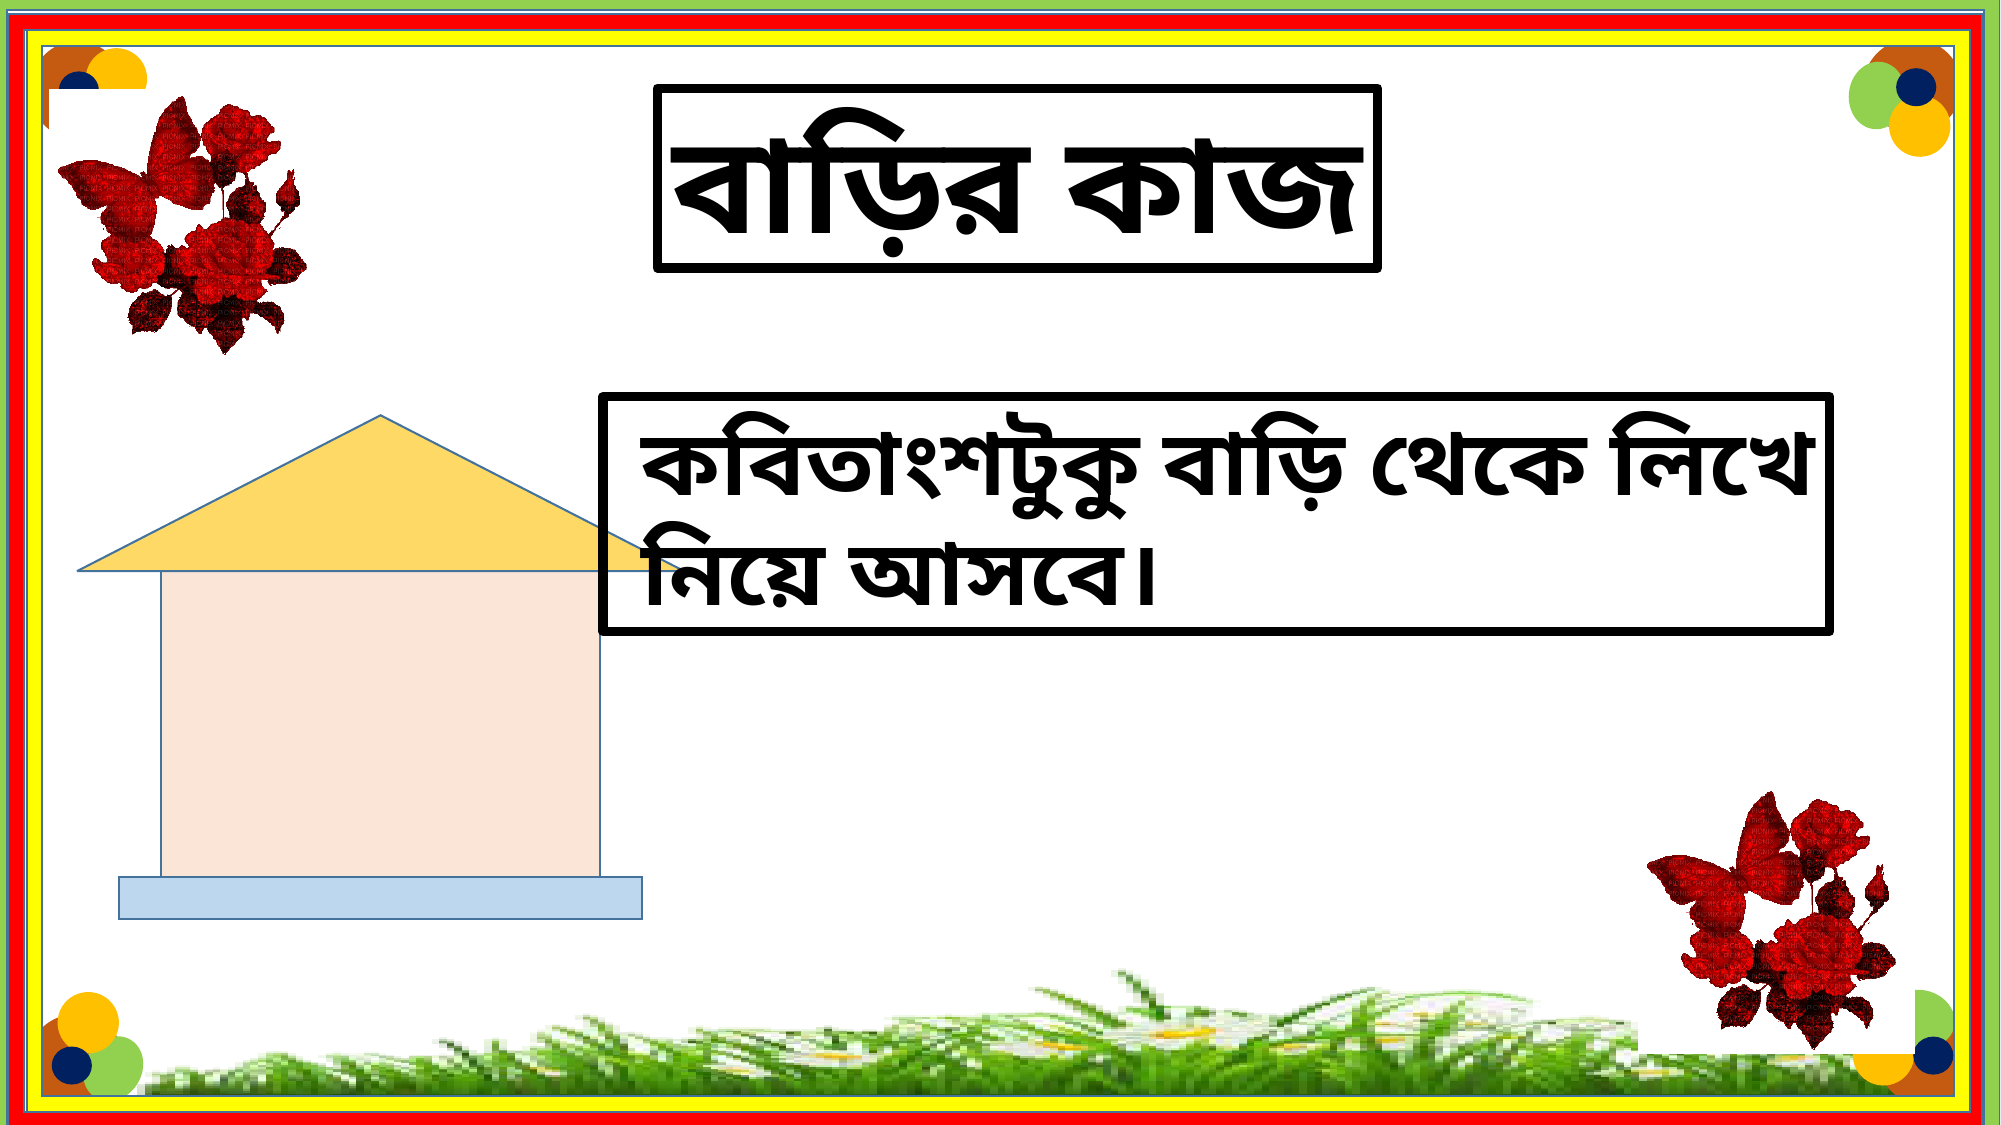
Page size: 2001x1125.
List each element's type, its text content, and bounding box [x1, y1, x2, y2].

picture [43, 784, 1953, 1095]
text_box কবিতাংশটুকু বাড়ি থেকে লিখে নিয়ে আসবে। [603, 396, 1830, 632]
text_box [77, 415, 685, 919]
text_box বাড়ির কাজ [657, 88, 1378, 268]
picture [49, 89, 326, 359]
